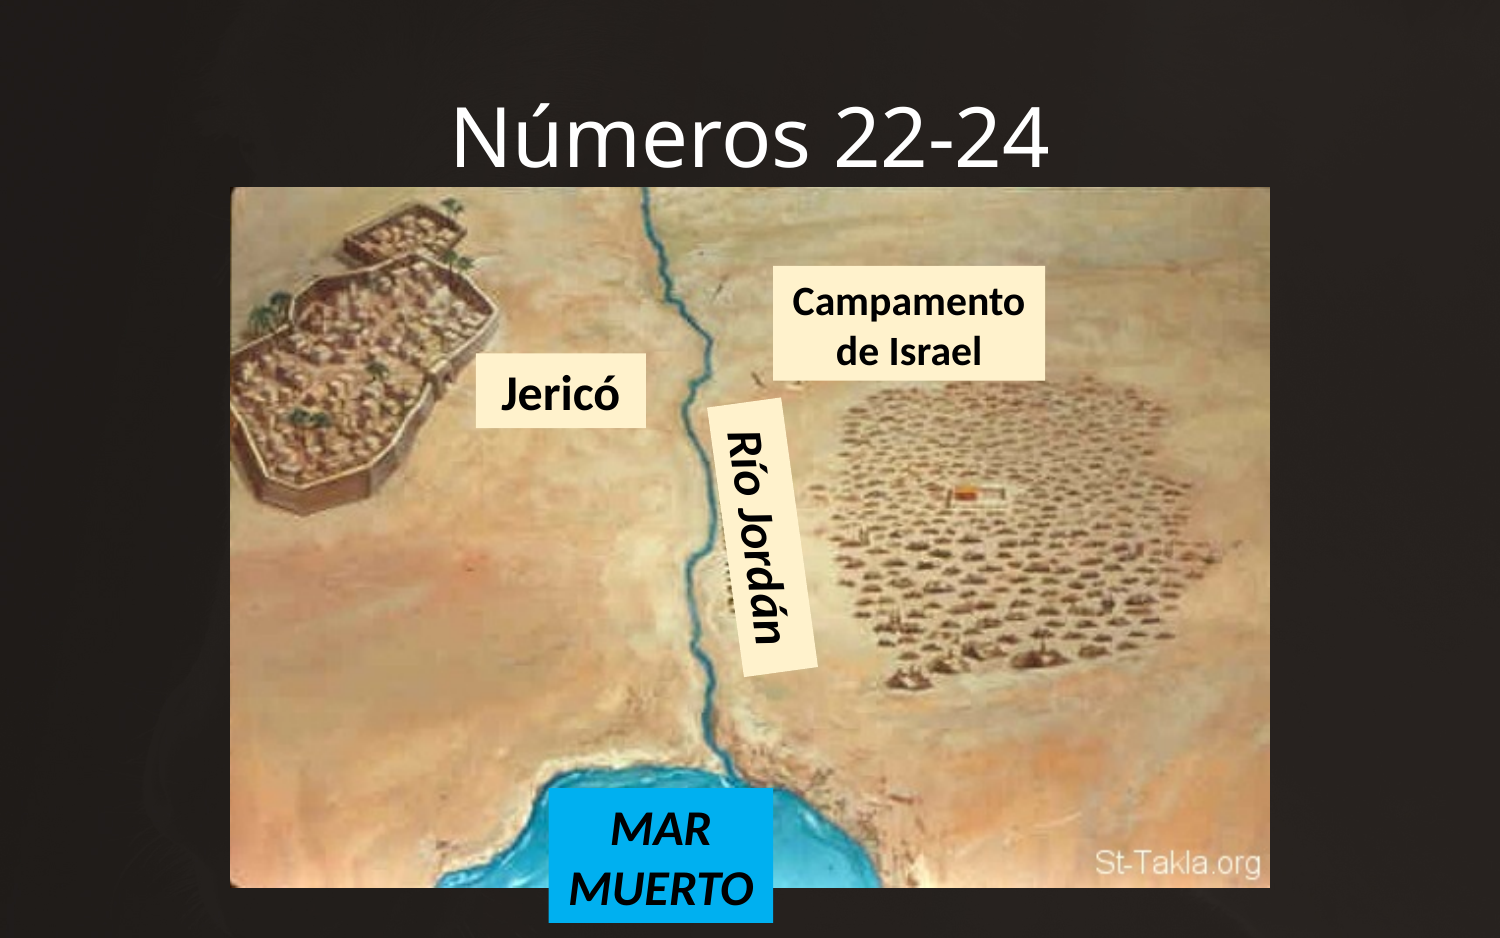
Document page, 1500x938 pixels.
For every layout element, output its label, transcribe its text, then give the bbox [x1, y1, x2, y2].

picture [0, 0, 1500, 938]
title Números 22-24 [103, 49, 1397, 232]
text_box MAR MUERTO [548, 888, 774, 923]
